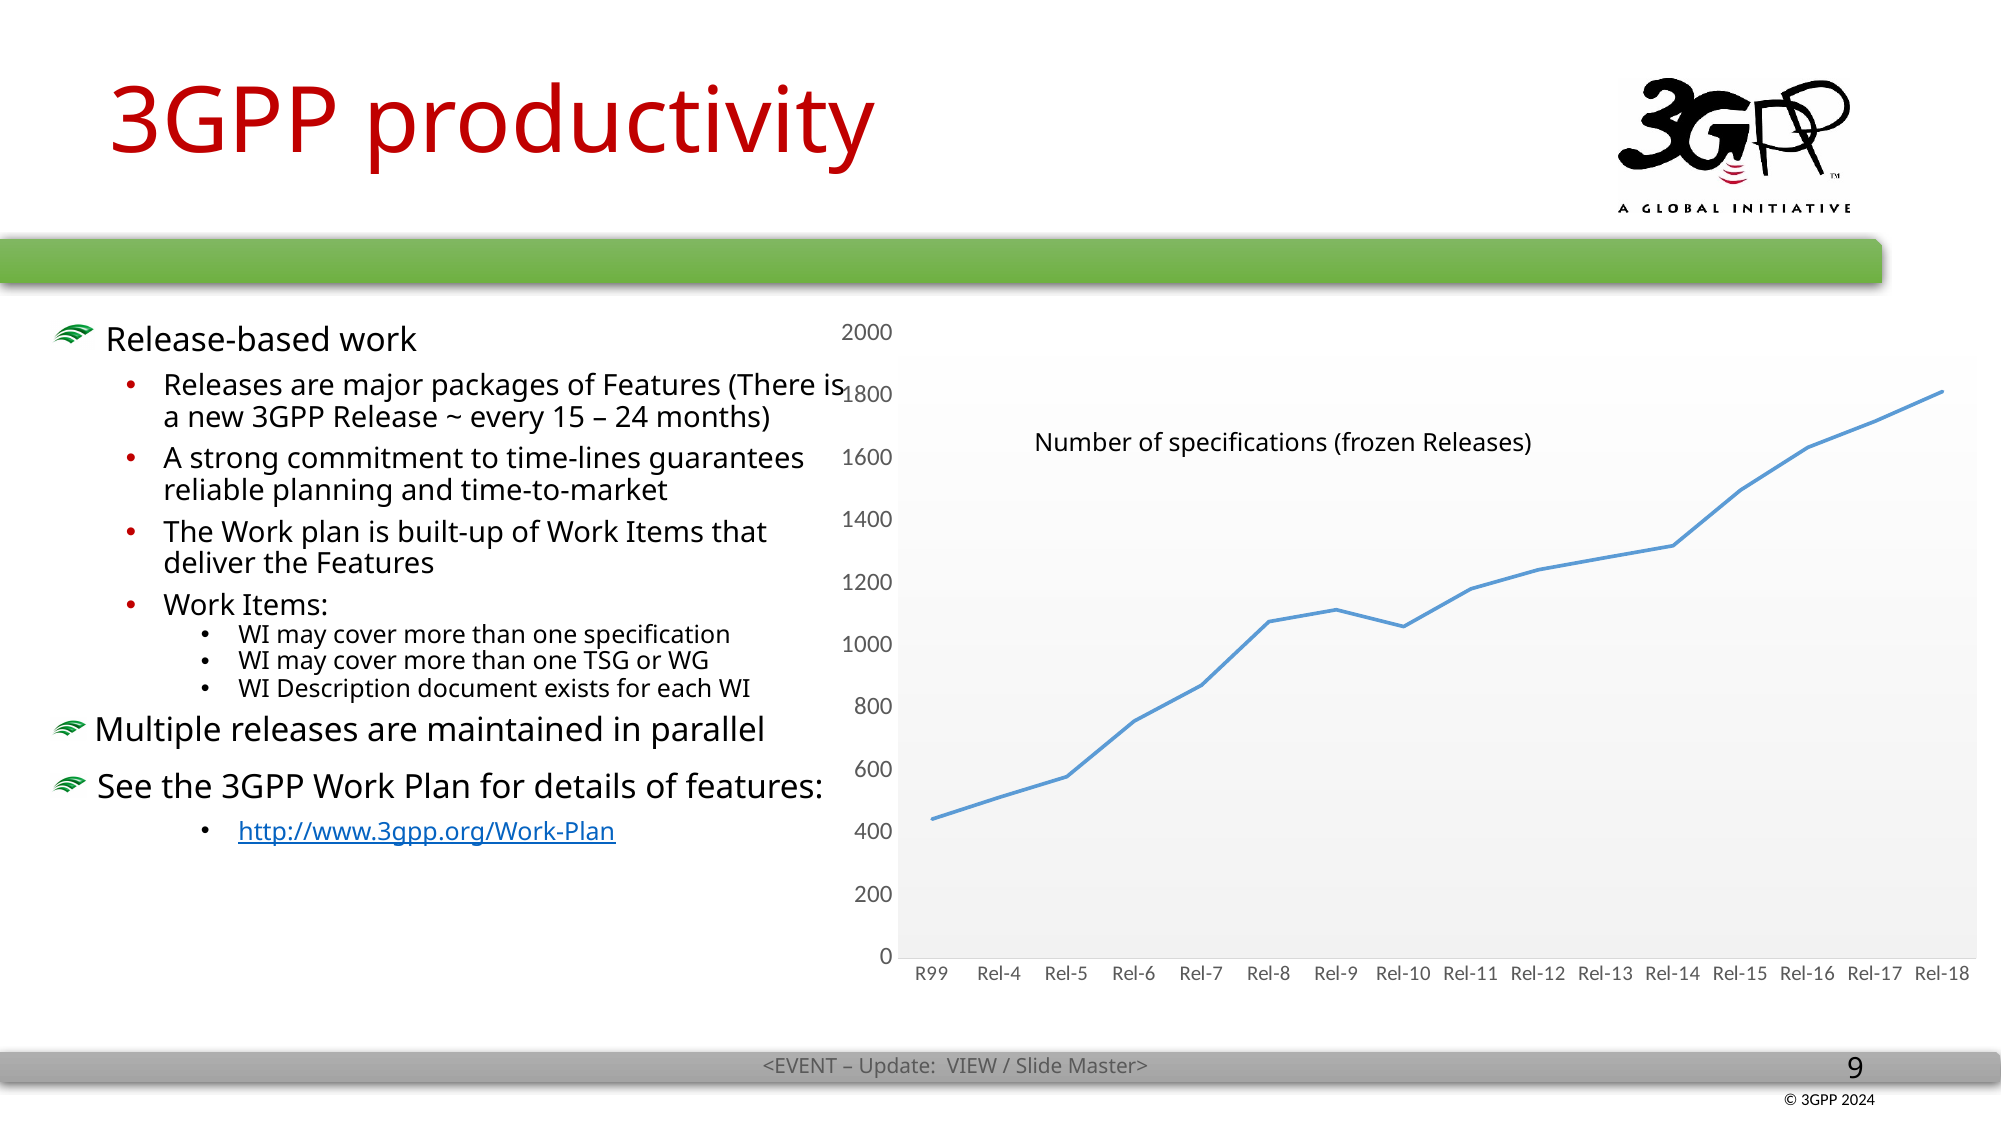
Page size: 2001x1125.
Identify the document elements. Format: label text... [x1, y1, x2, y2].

picture [50, 773, 87, 798]
picture [50, 717, 87, 741]
title 3GPP productivity [94, 13, 1820, 232]
picture [1820, 78, 1850, 213]
picture [50, 320, 95, 350]
list Release-based work Releases are major packages of Features (There is a new 3GPP Release ~ every 15 – 24 months) A strong commitment to time-lines guarantees reliable planning and time-to-market The Work plan is built-up of Work Items that deliver the Features Work Items: WI may cover more than one specification WI may cover more than one TSG or WG WI Description document exists for each WI Multiple releases are maintained in parallel See the 3GPP Work Plan for details of features: http://www.3gpp.org/Work-Plan [35, 307, 864, 1022]
chart [817, 307, 2000, 999]
